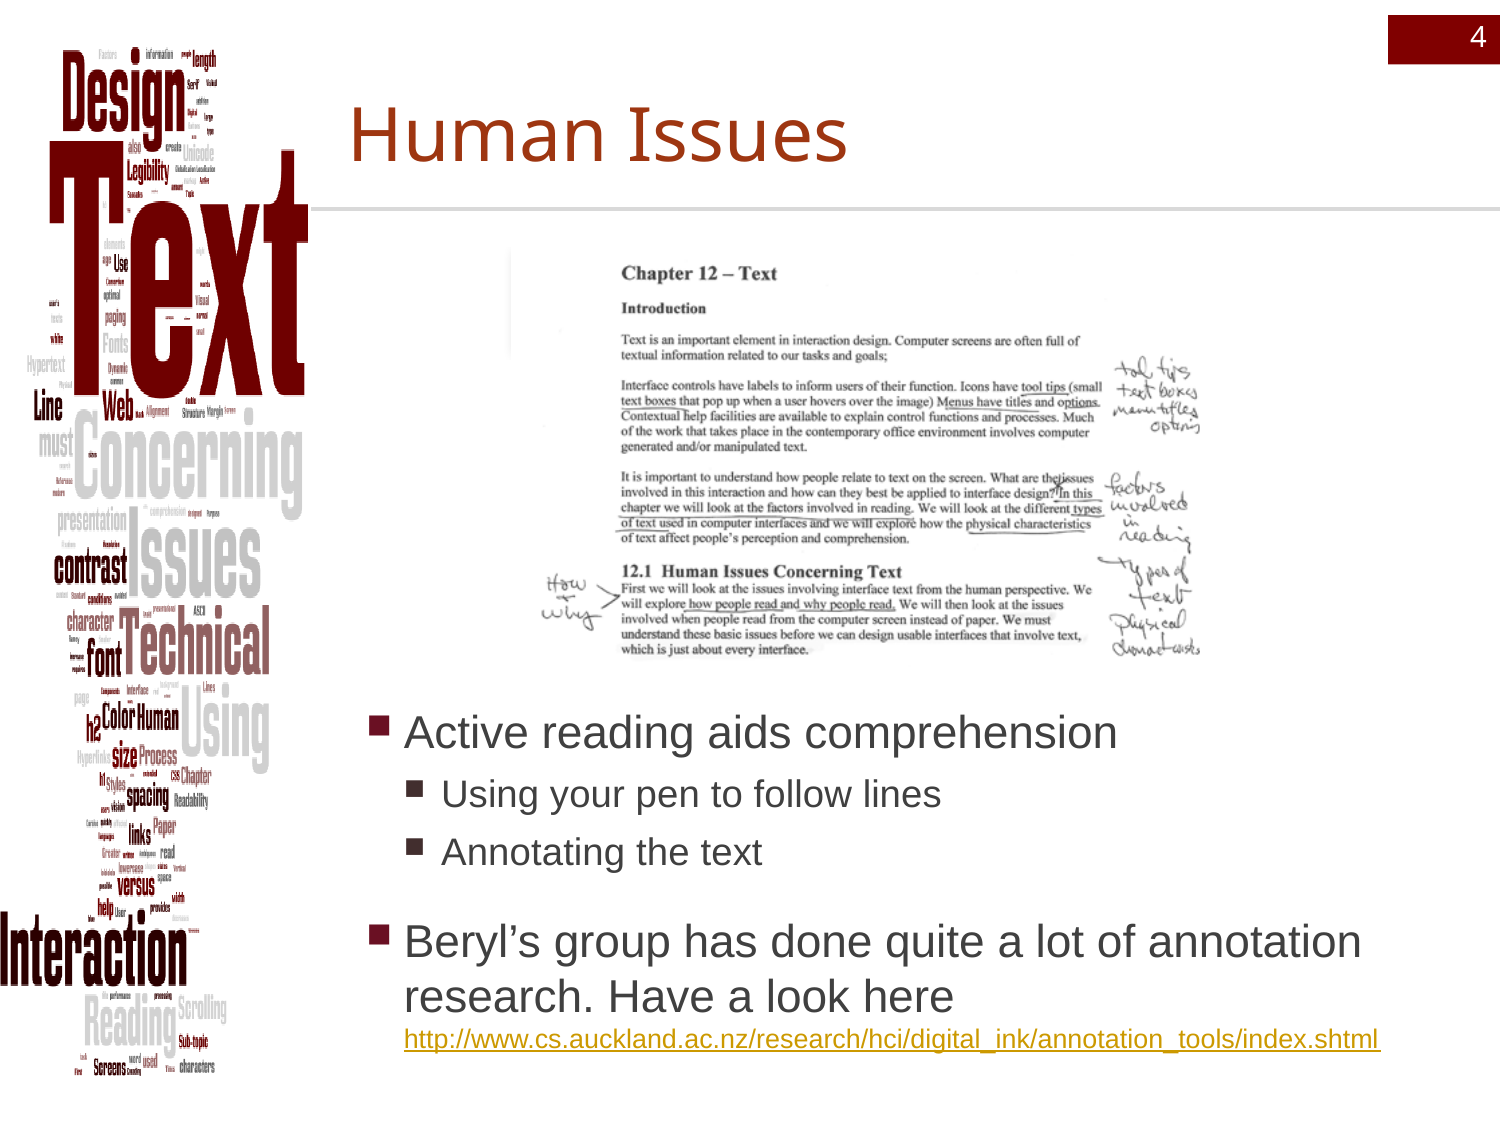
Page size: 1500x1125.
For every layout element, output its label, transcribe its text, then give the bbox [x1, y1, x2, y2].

list Active reading aids comprehension Using your pen to follow lines Annotating the text Beryl’s group has done quite a lot of annotation research. Have a look here http://www.cs.auckland.ac.nz/research/hci/digital_ink/annotation_tools/index.shtml [351, 695, 1477, 1068]
picture [0, 0, 311, 1125]
title Human Issues [332, 79, 1477, 204]
slide_number 4 [1410, 8, 1500, 69]
picture [531, 253, 1201, 676]
